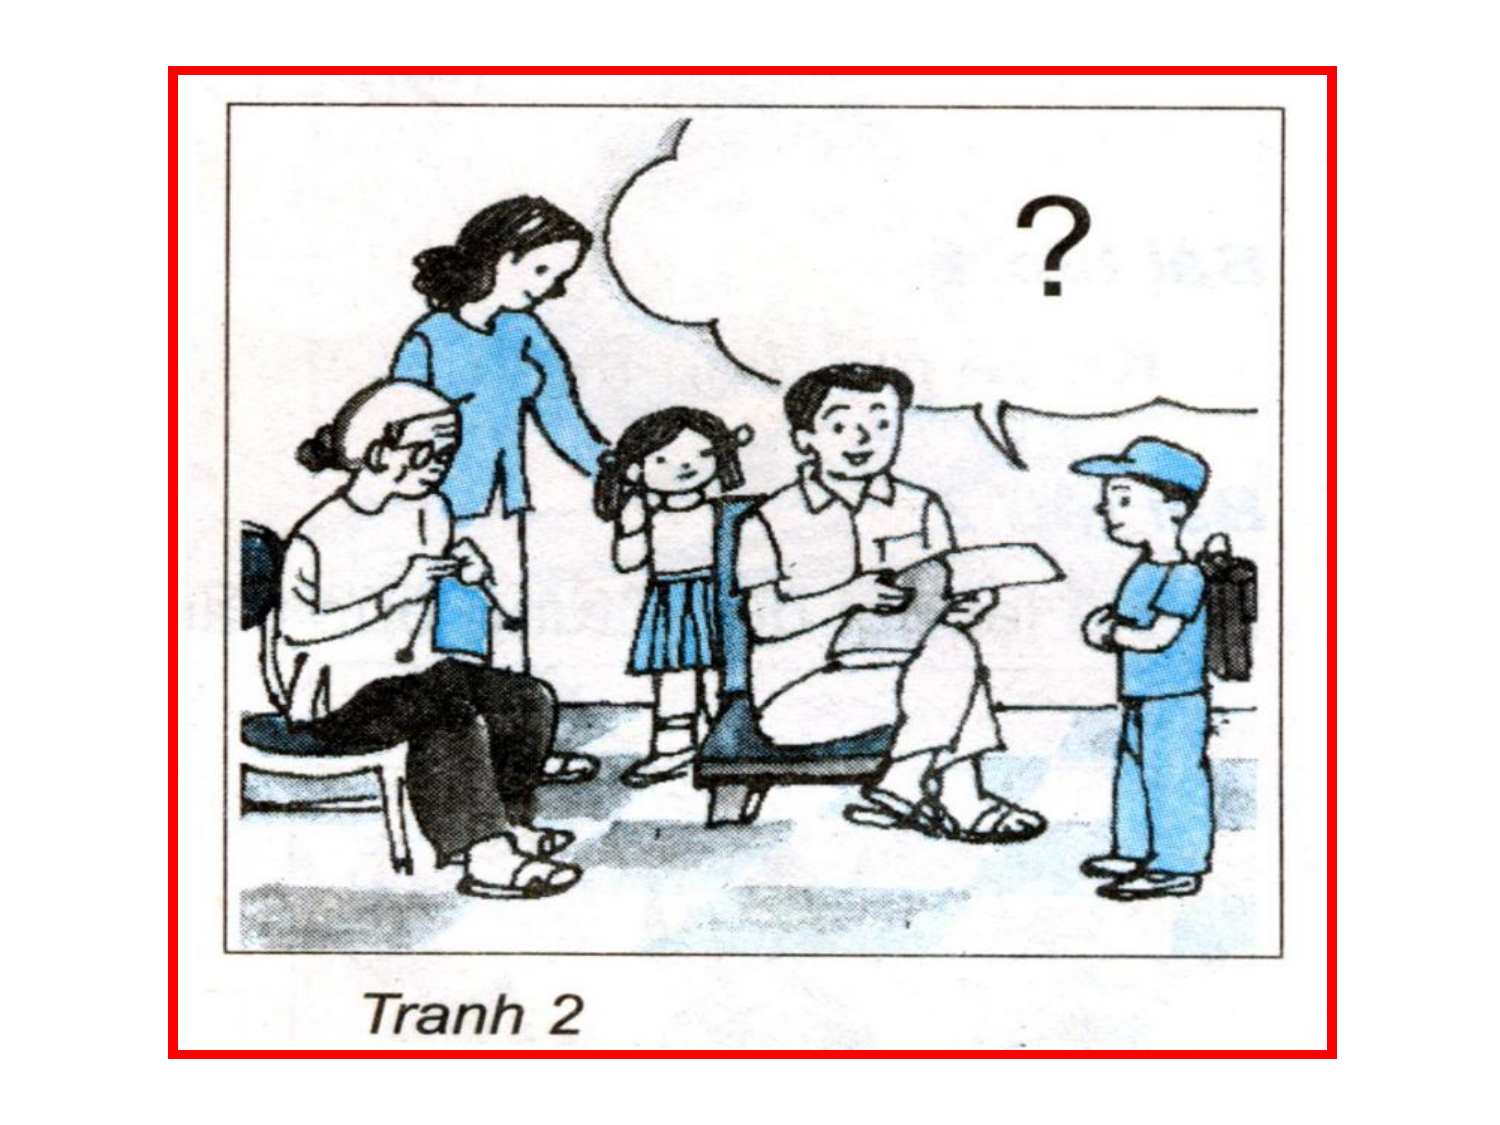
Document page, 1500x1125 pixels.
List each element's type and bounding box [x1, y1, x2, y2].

list [177, 74, 1328, 1051]
